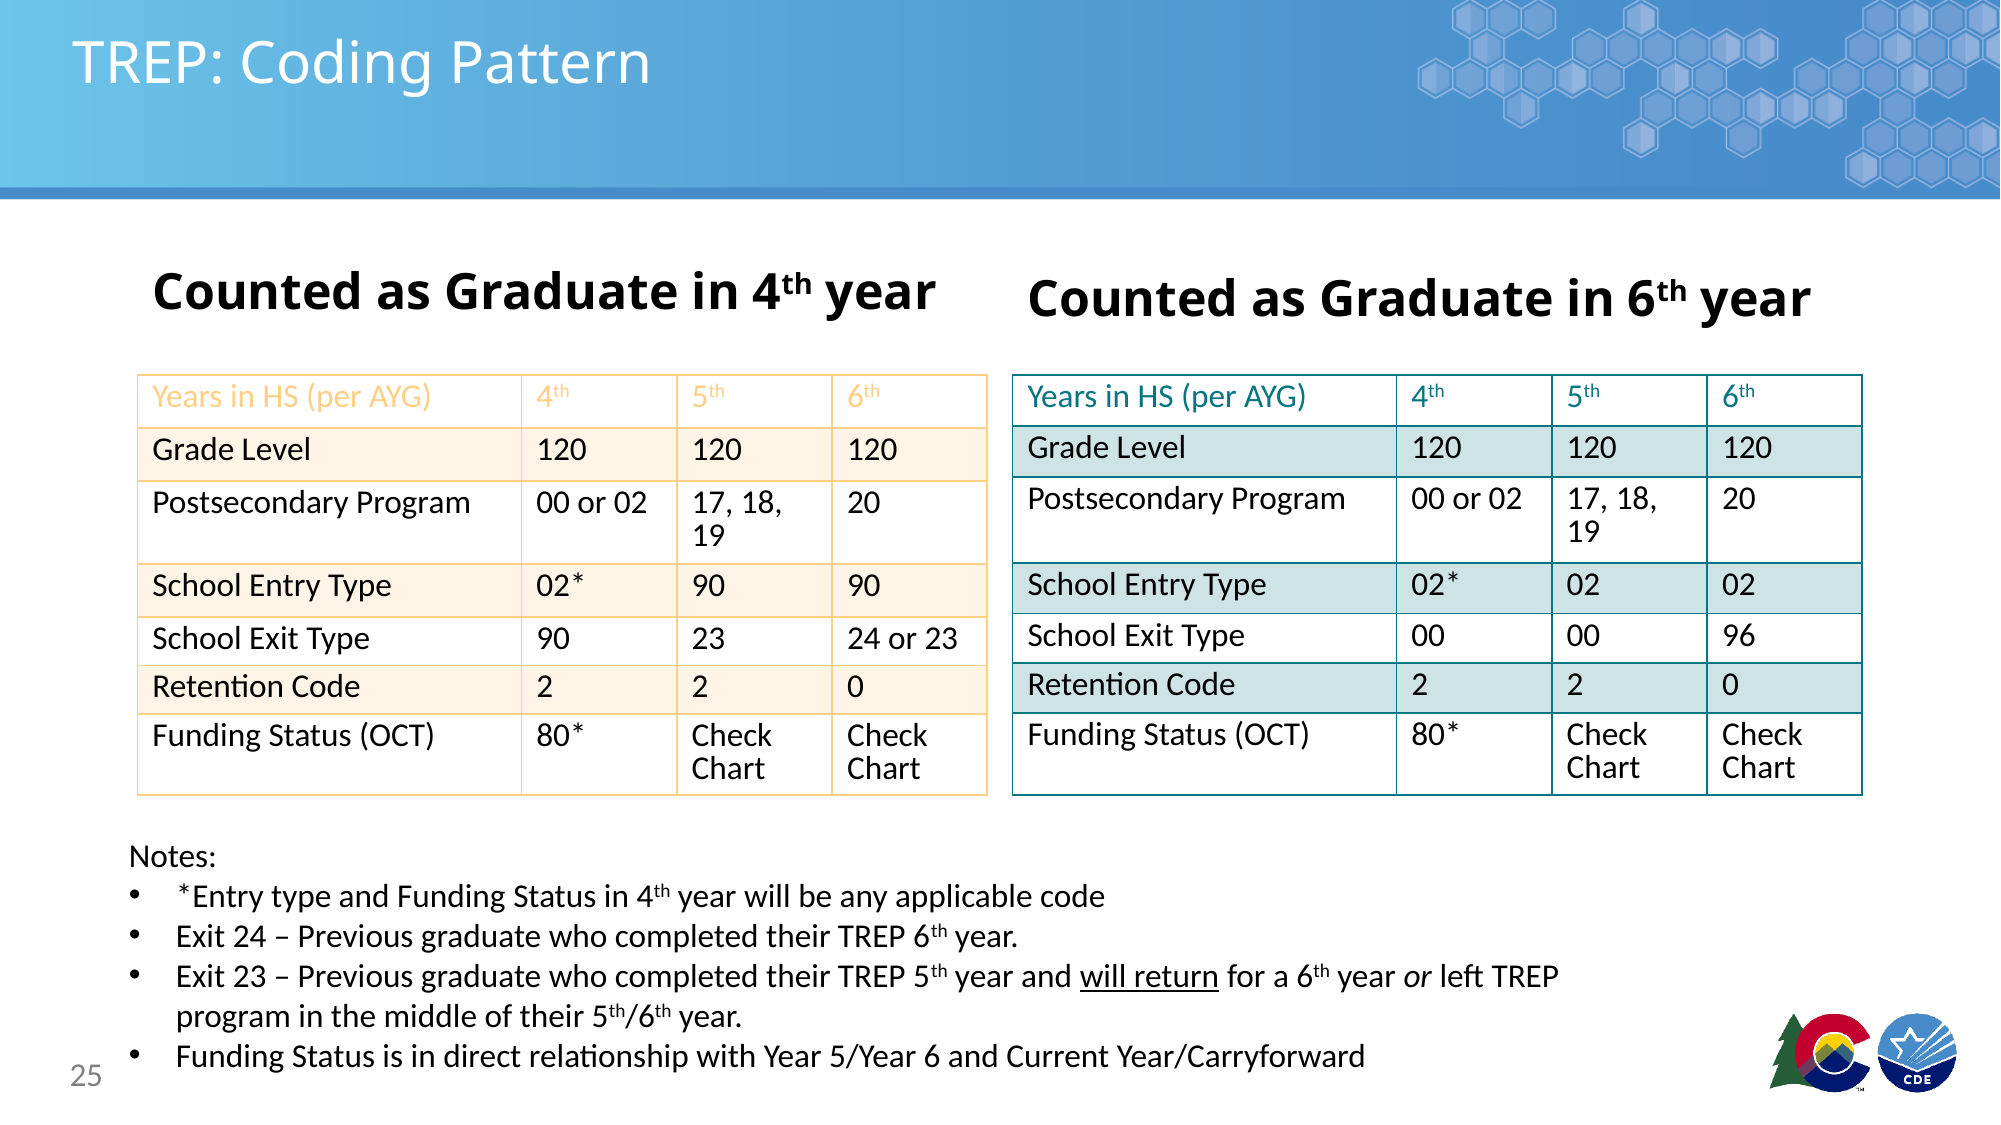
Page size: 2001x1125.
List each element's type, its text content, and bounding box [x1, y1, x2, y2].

table_cell 00 or 02 [1397, 478, 1551, 562]
table_header 6th [1708, 376, 1861, 425]
table_cell 90 [833, 565, 986, 616]
table_cell School Entry Type [138, 565, 521, 616]
table_header 6th [833, 376, 986, 427]
table_cell School Exit Type [1013, 614, 1396, 662]
table_cell 02* [522, 565, 676, 616]
table_cell 2 [678, 666, 831, 713]
table_cell Grade Level [1013, 427, 1396, 476]
table_cell 120 [1553, 427, 1706, 476]
title TREP: Coding Pattern [72, 33, 1396, 182]
table_cell Postsecondary Program [1013, 478, 1396, 562]
table_header 4th [1397, 376, 1551, 425]
table_cell Check Chart [1708, 714, 1861, 794]
table_cell 17, 18, 19 [678, 482, 831, 563]
table_cell 120 [678, 429, 831, 480]
table_cell 00 or 02 [522, 482, 676, 563]
picture [0, 0, 2000, 200]
table_cell Check Chart [833, 715, 986, 794]
table_cell Grade Level [138, 429, 521, 480]
text_box Notes: *Entry type and Funding Status in 4th year will be any applicable code Exit 24 – Previous graduate who completed their TREP 6th year. Exit 23 – Previous graduate who completed their TREP 5th year and will return for a 6th year or left TREP program in the middle of their 5th/6th year. Funding Status is in direct relationship with Year 5/Year 6 and Current Year/Carryforward [114, 827, 1694, 1082]
table_cell 120 [1397, 427, 1551, 476]
table_cell Retention Code [1013, 664, 1396, 712]
table_cell 23 [678, 618, 831, 665]
table_cell 120 [1708, 427, 1861, 476]
table_cell Retention Code [138, 666, 521, 713]
table_cell 120 [833, 429, 986, 480]
table_header 5th [678, 376, 831, 427]
table_cell Check Chart [678, 715, 831, 794]
table_cell Postsecondary Program [138, 482, 521, 563]
table_header 4th [522, 376, 676, 427]
table_cell 80* [1397, 714, 1551, 794]
table_cell Funding Status (OCT) [139, 716, 520, 793]
picture [1768, 1012, 1957, 1093]
table_cell 0 [833, 666, 986, 713]
table_cell Funding Status (OCT) [1013, 714, 1396, 794]
table_header 5th [1553, 376, 1706, 425]
table_cell 02 [1708, 564, 1861, 613]
table_header Years in HS (per AYG) [138, 376, 521, 427]
table_cell 24 or 23 [833, 618, 986, 665]
table_cell 0 [1708, 664, 1861, 712]
table_cell School Exit Type [138, 618, 521, 665]
table_cell 20 [833, 482, 986, 563]
table_cell 2 [1397, 664, 1551, 712]
table_cell School Entry Type [1013, 564, 1396, 613]
table_cell 02 [1553, 564, 1706, 613]
table_cell 02* [1397, 564, 1551, 613]
table_cell 00 [1553, 614, 1706, 662]
table_cell 90 [522, 618, 676, 665]
table_header Years in HS (per AYG) [1013, 376, 1396, 425]
table_cell 90 [678, 565, 831, 616]
list Counted as Graduate in 4th year [137, 259, 988, 352]
list Counted as Graduate in 6th year [1012, 265, 1863, 356]
table_cell 00 [1397, 614, 1551, 662]
table_cell 96 [1708, 614, 1861, 662]
slide_number 25 [54, 1042, 505, 1103]
table_cell Check Chart [1553, 714, 1706, 794]
table_cell 20 [1708, 478, 1861, 562]
table_cell 2 [522, 666, 676, 713]
table_cell 17, 18, 19 [1553, 478, 1706, 562]
table_cell 120 [522, 429, 676, 480]
table_cell 80* [522, 715, 676, 794]
table_cell 2 [1553, 664, 1706, 712]
